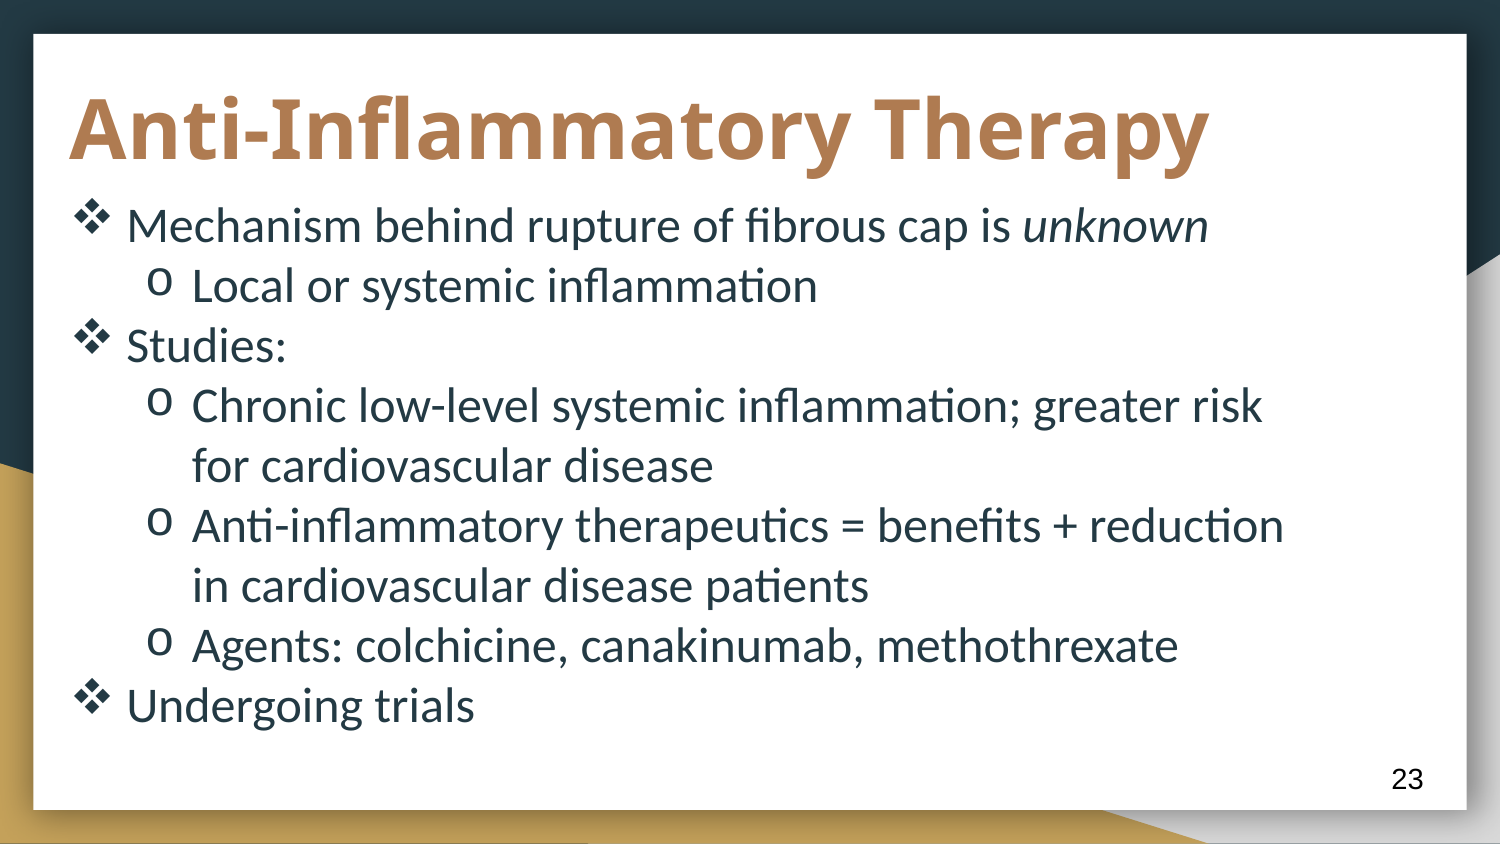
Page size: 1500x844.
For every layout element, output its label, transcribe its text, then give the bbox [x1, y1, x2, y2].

text_box Mechanism behind rupture of fibrous cap is unknown Local or systemic inflammation Studies: Chronic low-level systemic inflammation; greater risk for cardiovascular disease Anti-inflammatory therapeutics = benefits + reduction in cardiovascular disease patients Agents: colchicine, canakinumab, methothrexate Undergoing trials [55, 184, 1305, 828]
slide_number 23 [1376, 745, 1467, 810]
text_box Anti-Inflammatory Therapy [55, 61, 1345, 181]
